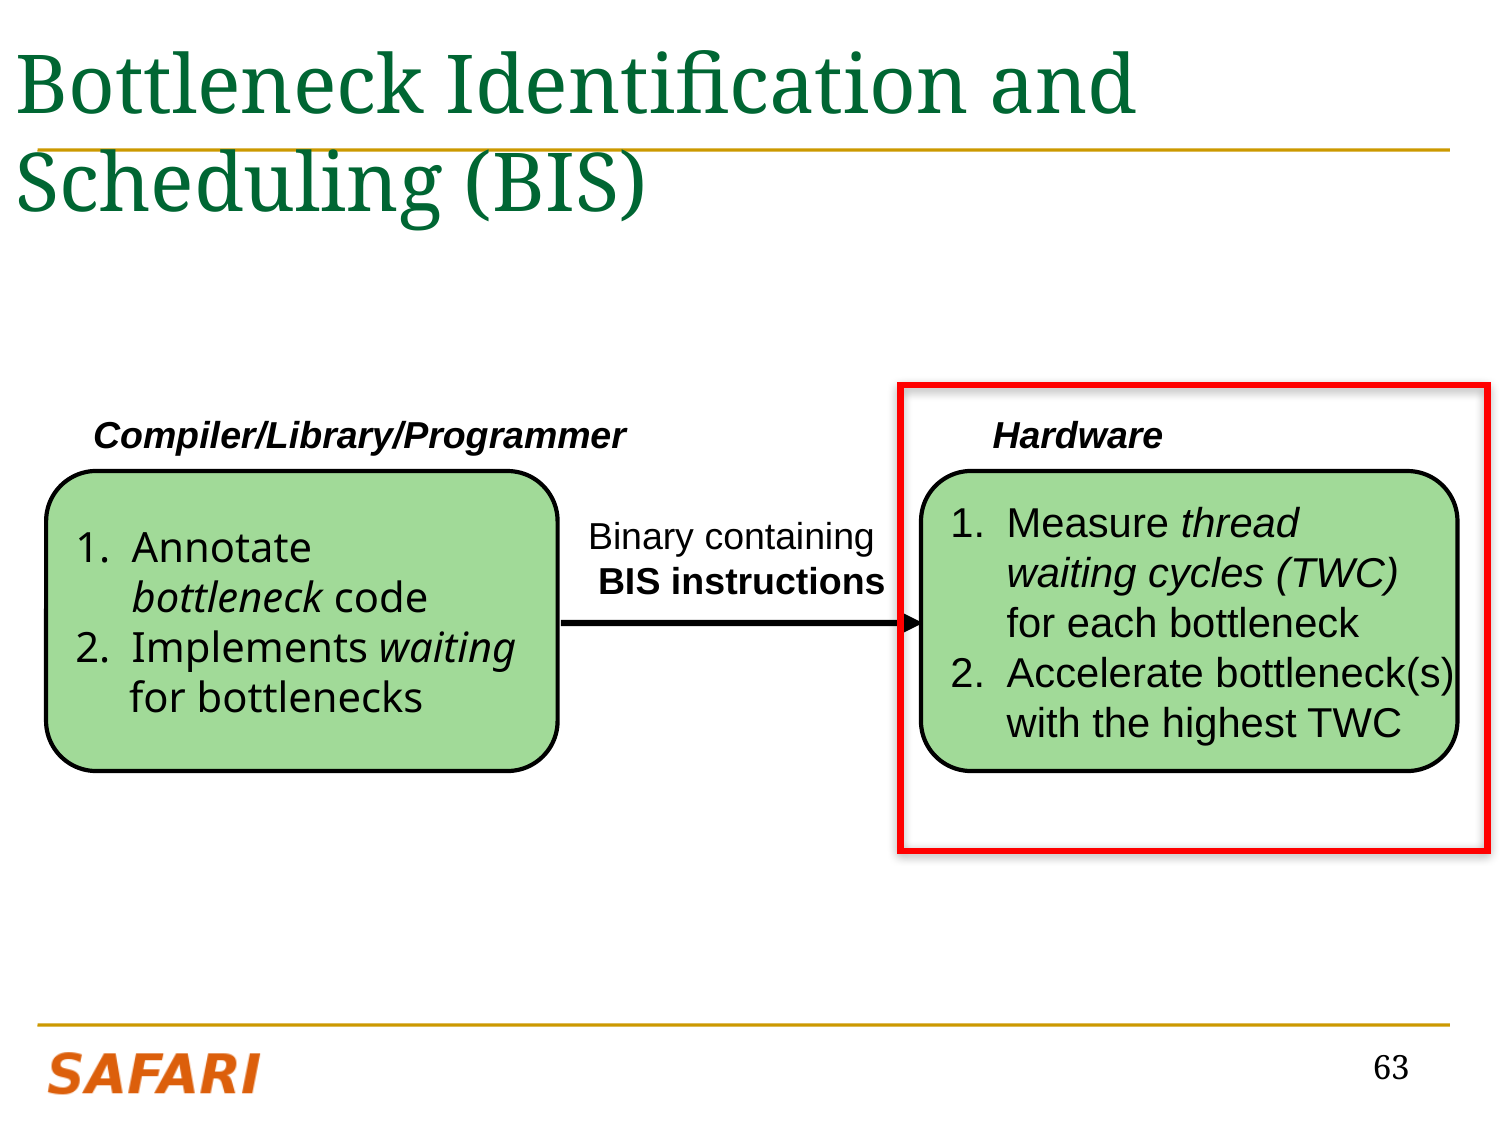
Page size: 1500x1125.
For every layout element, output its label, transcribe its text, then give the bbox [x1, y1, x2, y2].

title Bottleneck Identification and Scheduling (BIS) [0, 24, 1500, 201]
text_box [900, 384, 1488, 851]
picture [46, 1042, 268, 1107]
text_box Binary containing BIS instructions [525, 504, 892, 610]
slide_number 63 [1074, 1023, 1426, 1100]
text_box Annotate bottleneck code Implements waiting for bottlenecks [46, 470, 558, 772]
text_box Compiler/Library/Programmer [78, 403, 707, 464]
